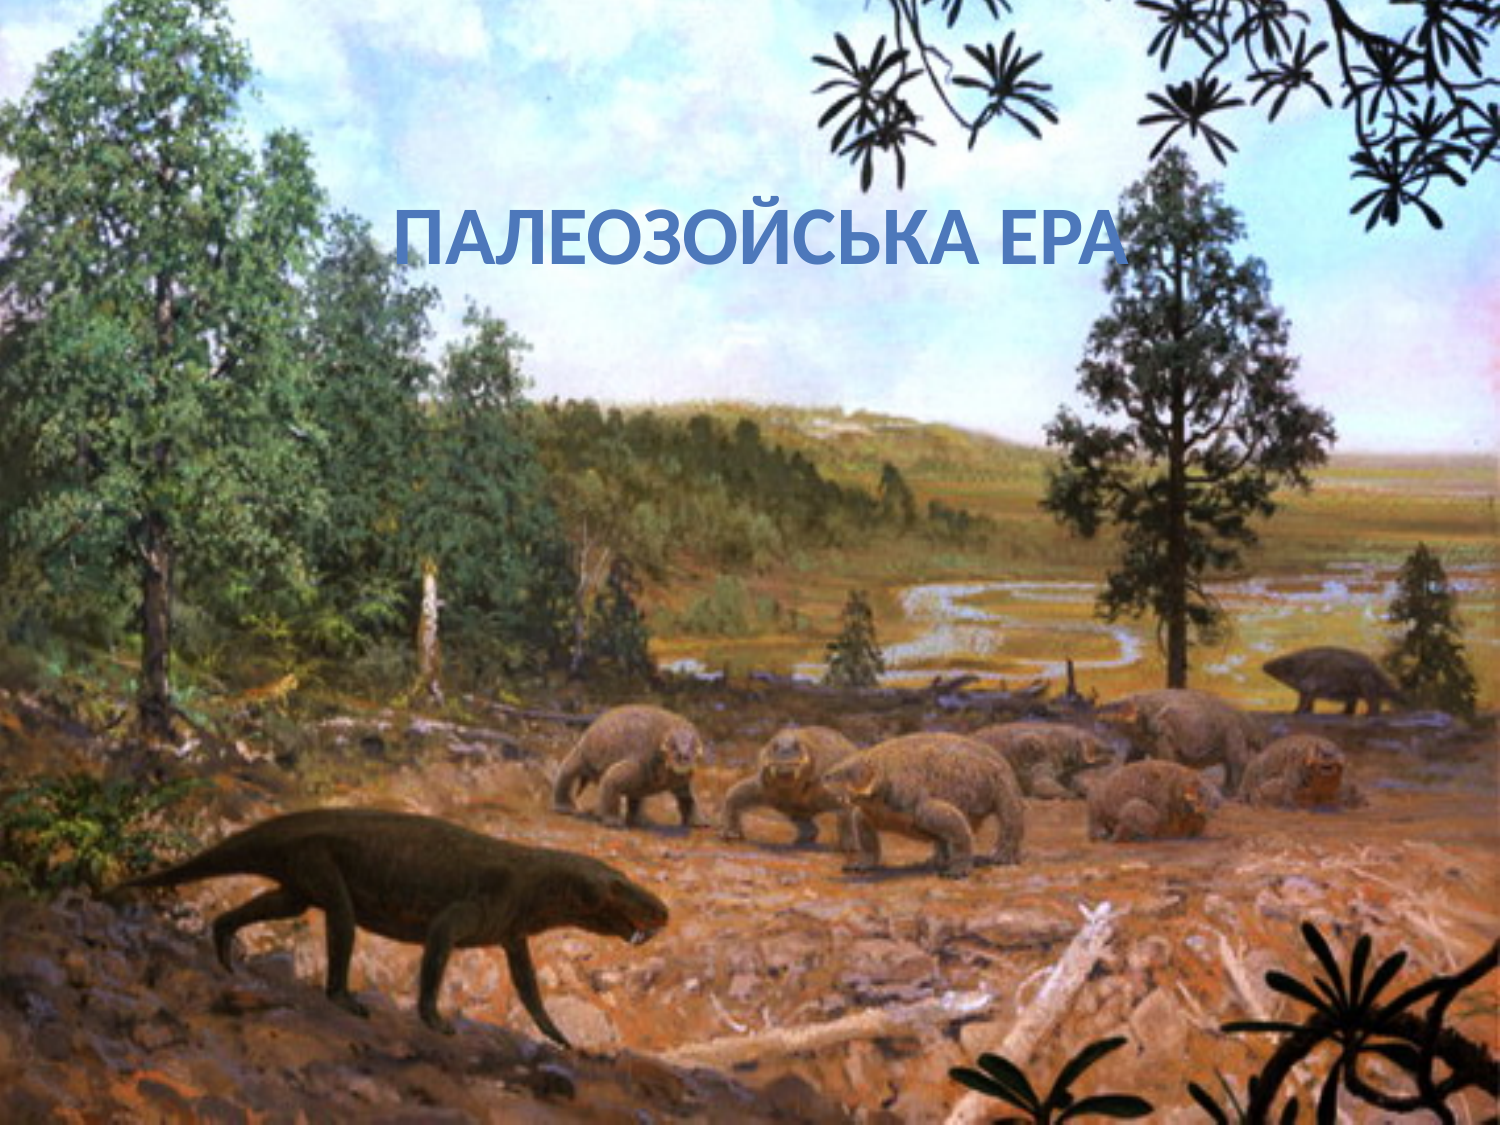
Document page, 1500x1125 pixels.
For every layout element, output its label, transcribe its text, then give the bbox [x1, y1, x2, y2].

picture [0, 0, 1500, 1125]
title Палеозойська Ера [123, 160, 1399, 402]
